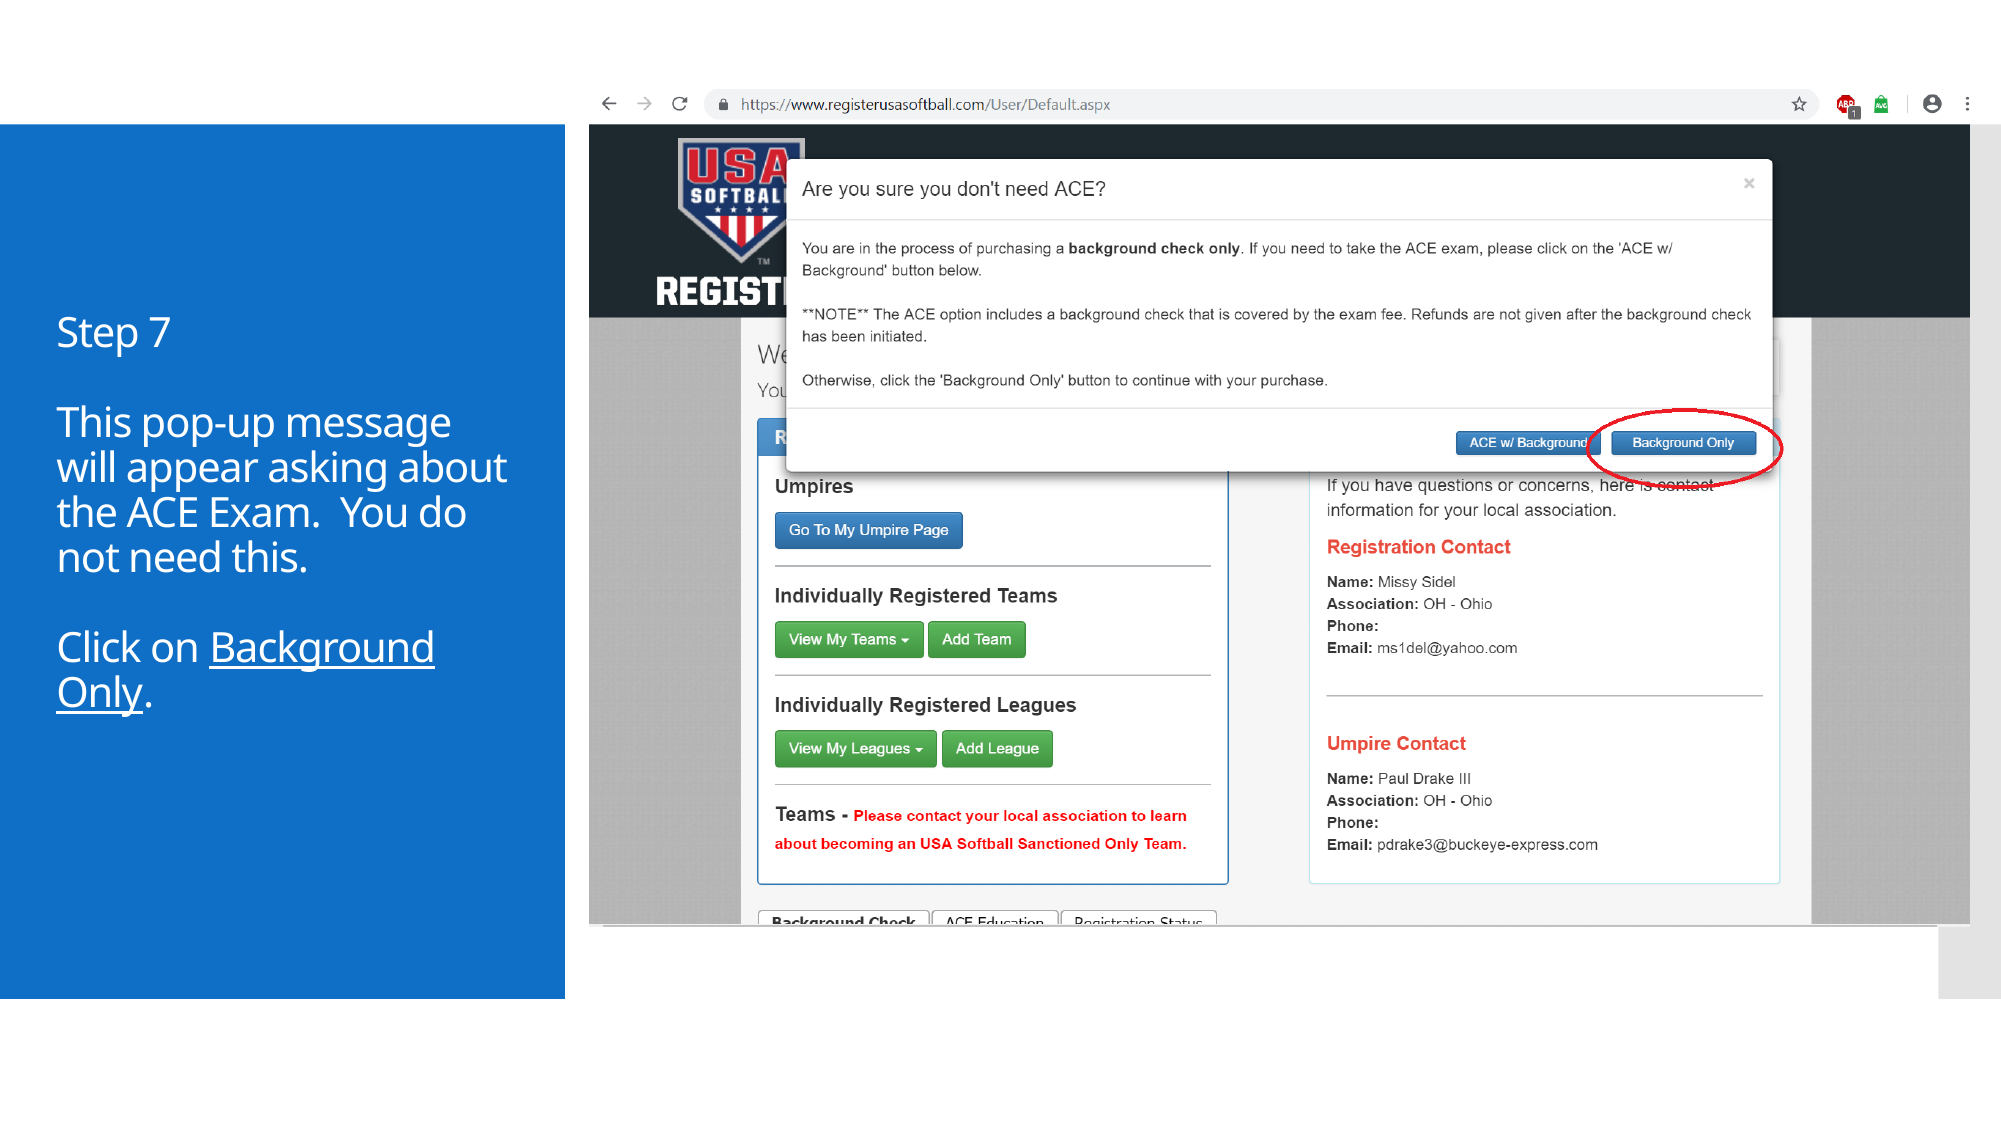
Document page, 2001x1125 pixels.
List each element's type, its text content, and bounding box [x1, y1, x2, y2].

title Step 7 This pop-up message will appear asking about the ACE Exam. You do not need this. Click on Background Only. [41, 184, 525, 940]
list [589, 89, 1971, 928]
